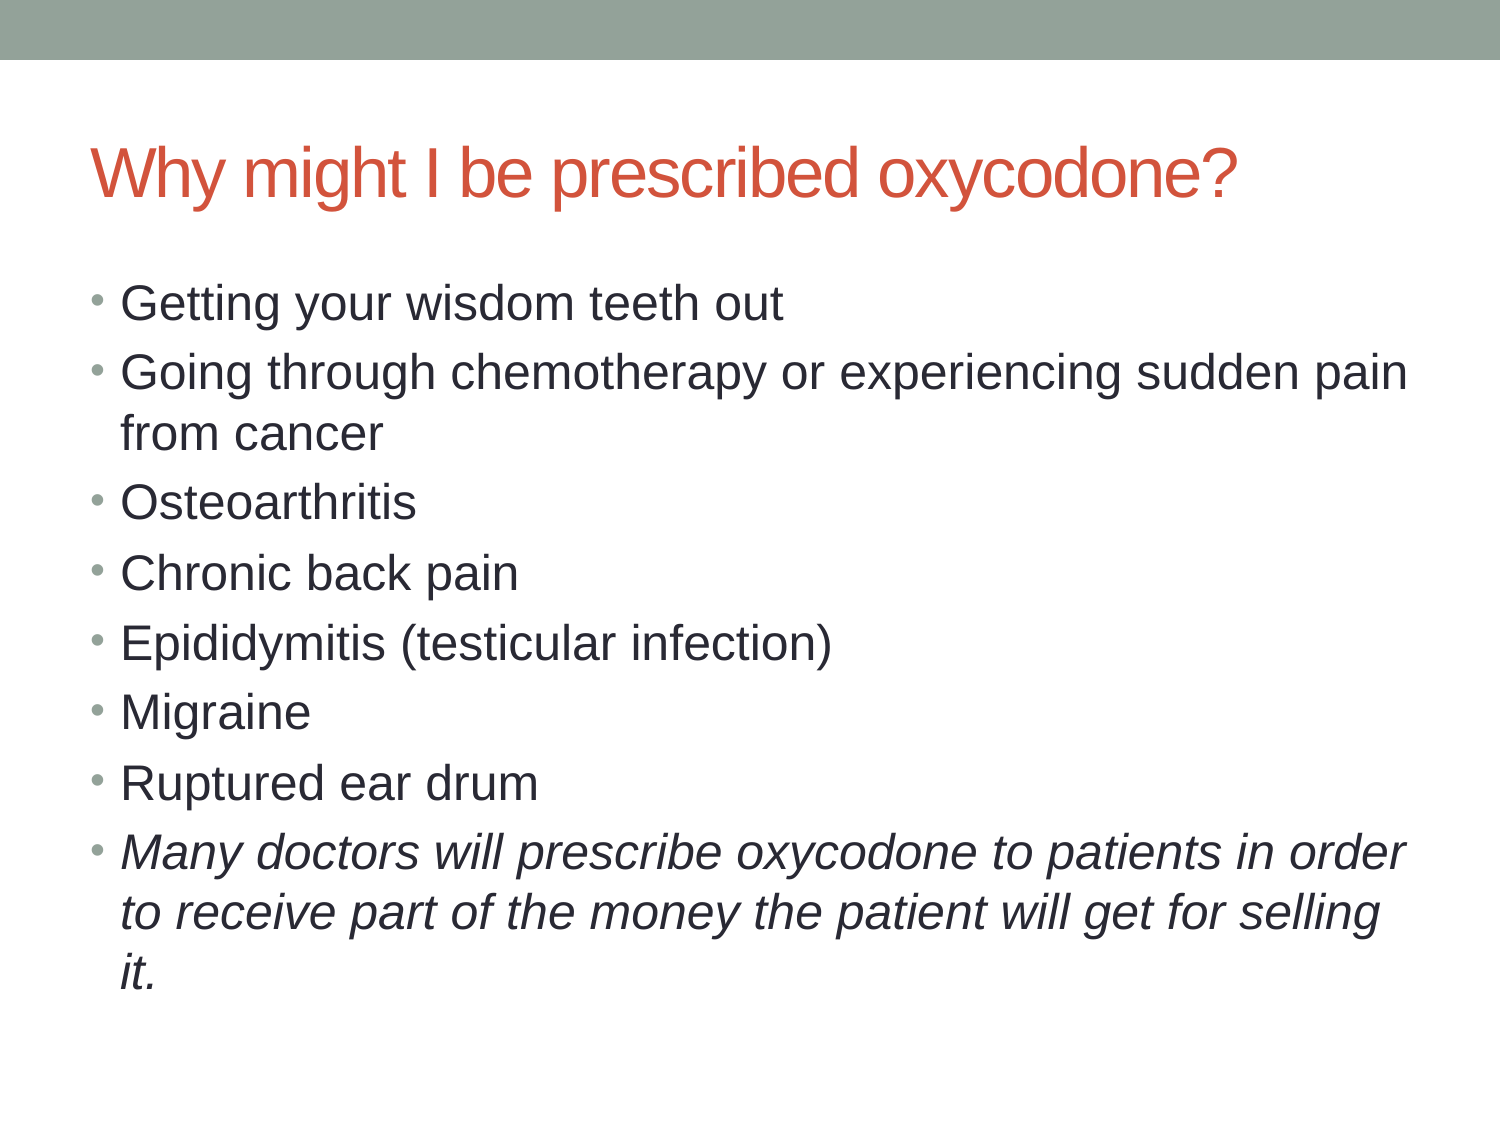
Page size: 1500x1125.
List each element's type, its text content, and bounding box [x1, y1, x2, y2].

list Getting your wisdom teeth out Going through chemotherapy or experiencing sudden pain from cancer Osteoarthritis Chronic back pain Epididymitis (testicular infection) Migraine Ruptured ear drum Many doctors will prescribe oxycodone to patients in order to receive part of the money the patient will get for selling it. [75, 262, 1425, 1063]
title Why might I be prescribed oxycodone? [75, 87, 1425, 250]
